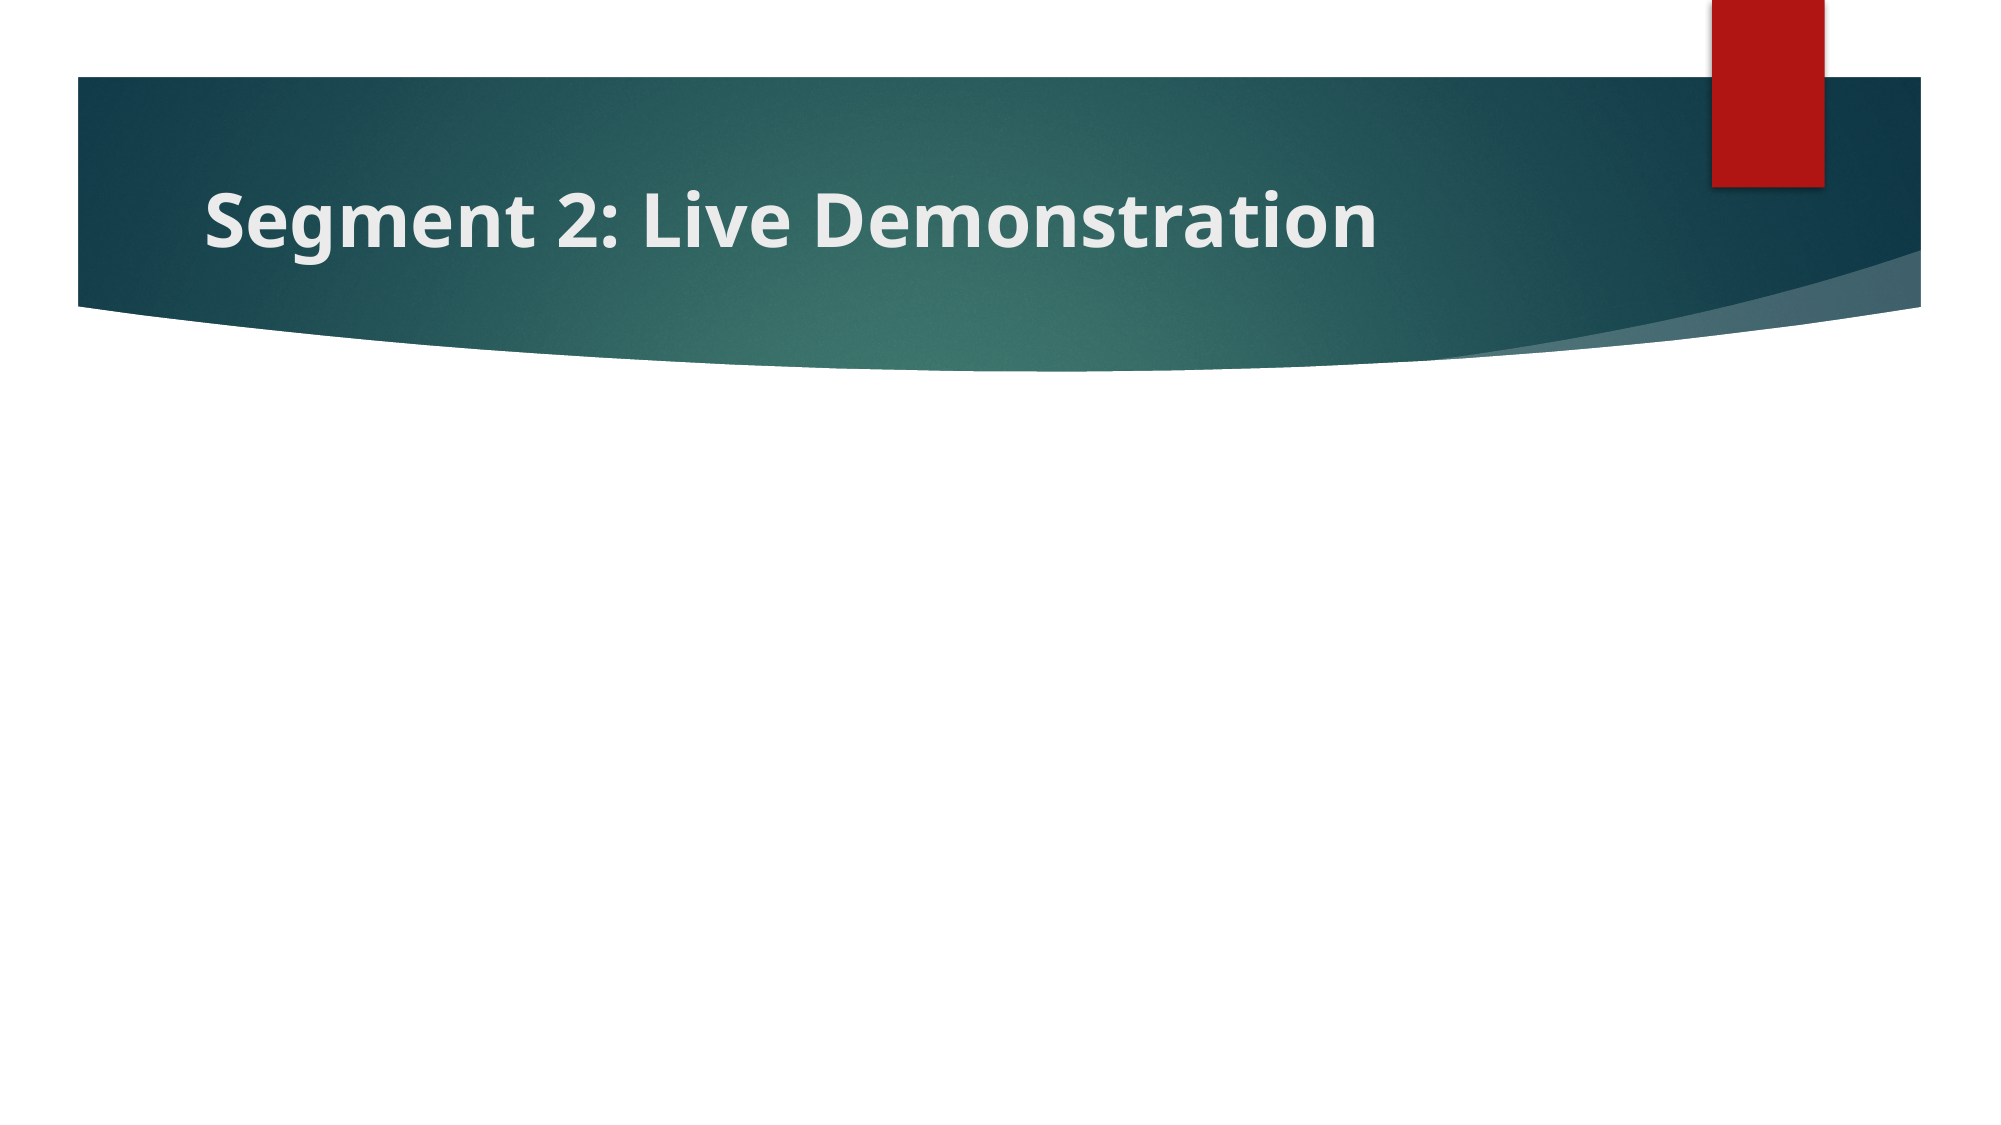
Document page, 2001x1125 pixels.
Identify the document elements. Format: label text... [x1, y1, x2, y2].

title Segment 2: Live Demonstration [189, 159, 1638, 276]
